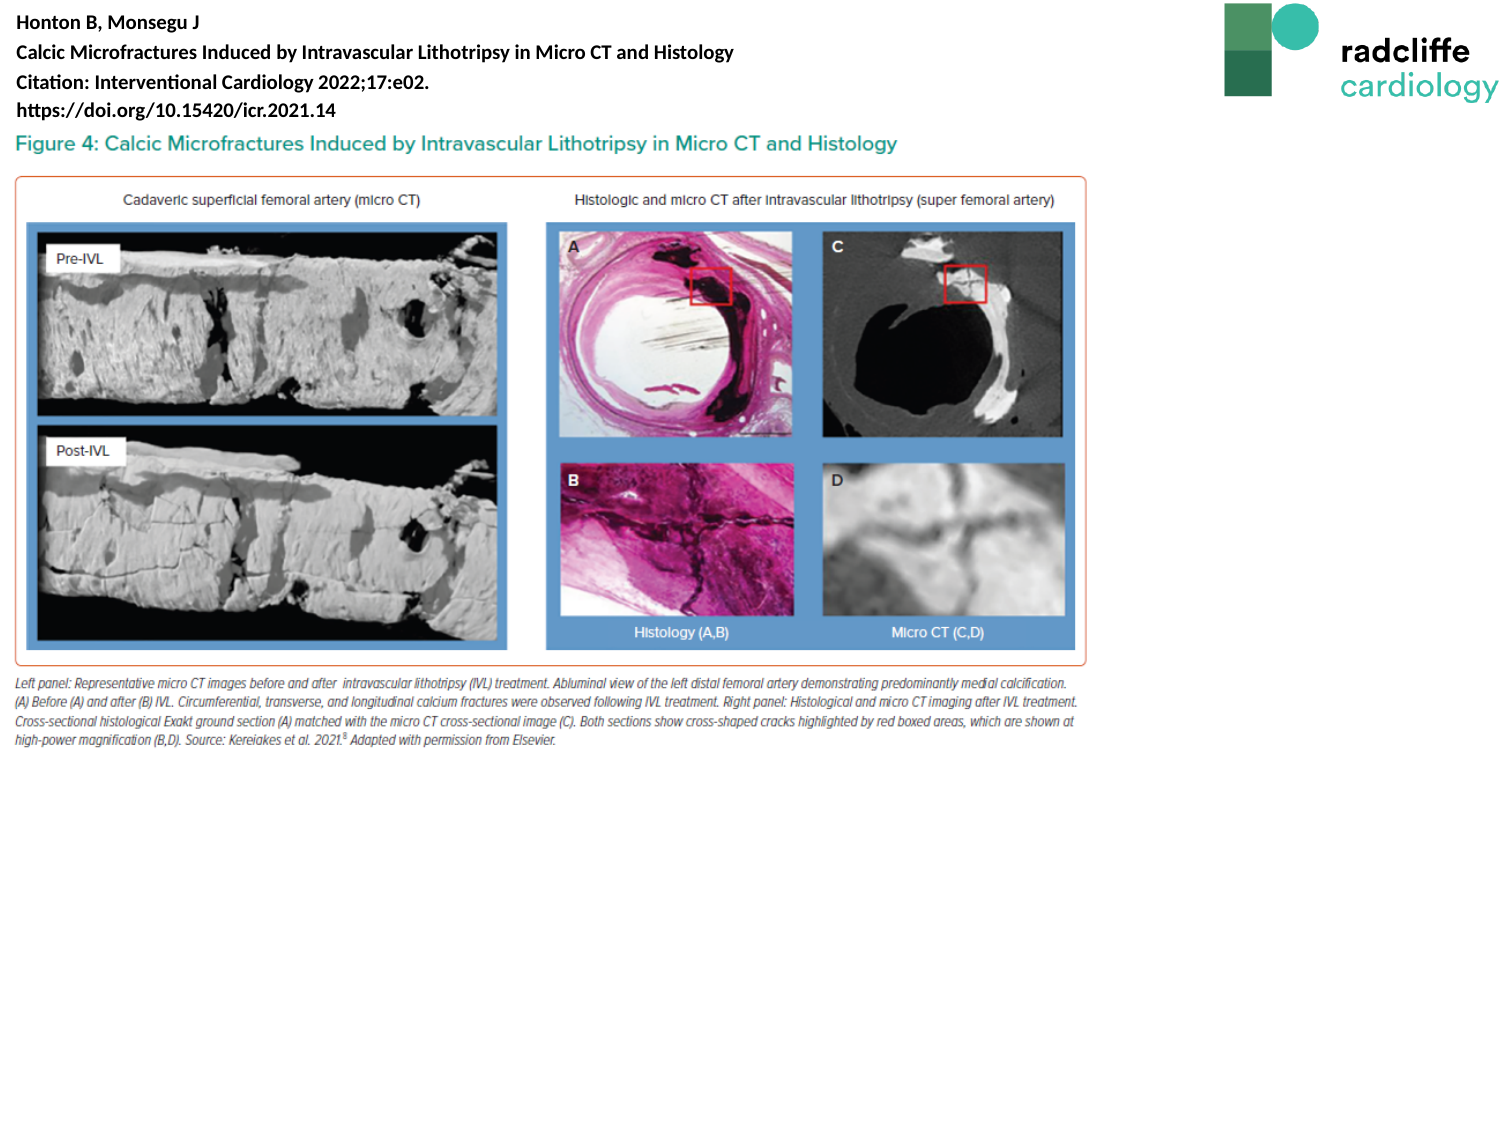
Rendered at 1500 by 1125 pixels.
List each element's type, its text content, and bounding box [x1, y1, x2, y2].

text_box Honton B, Monsegu J [1, 1, 939, 31]
text_box Citation: Interventional Cardiology 2022;17:e02. [1, 60, 1224, 89]
text_box Calcic Microfractures Induced by Intravascular Lithotripsy in Micro CT and Histology [1, 31, 1224, 60]
picture [1224, 1, 1499, 104]
picture [1, 124, 1096, 760]
text_box https://doi.org/10.15420/icr.2021.14 [1, 89, 1500, 129]
